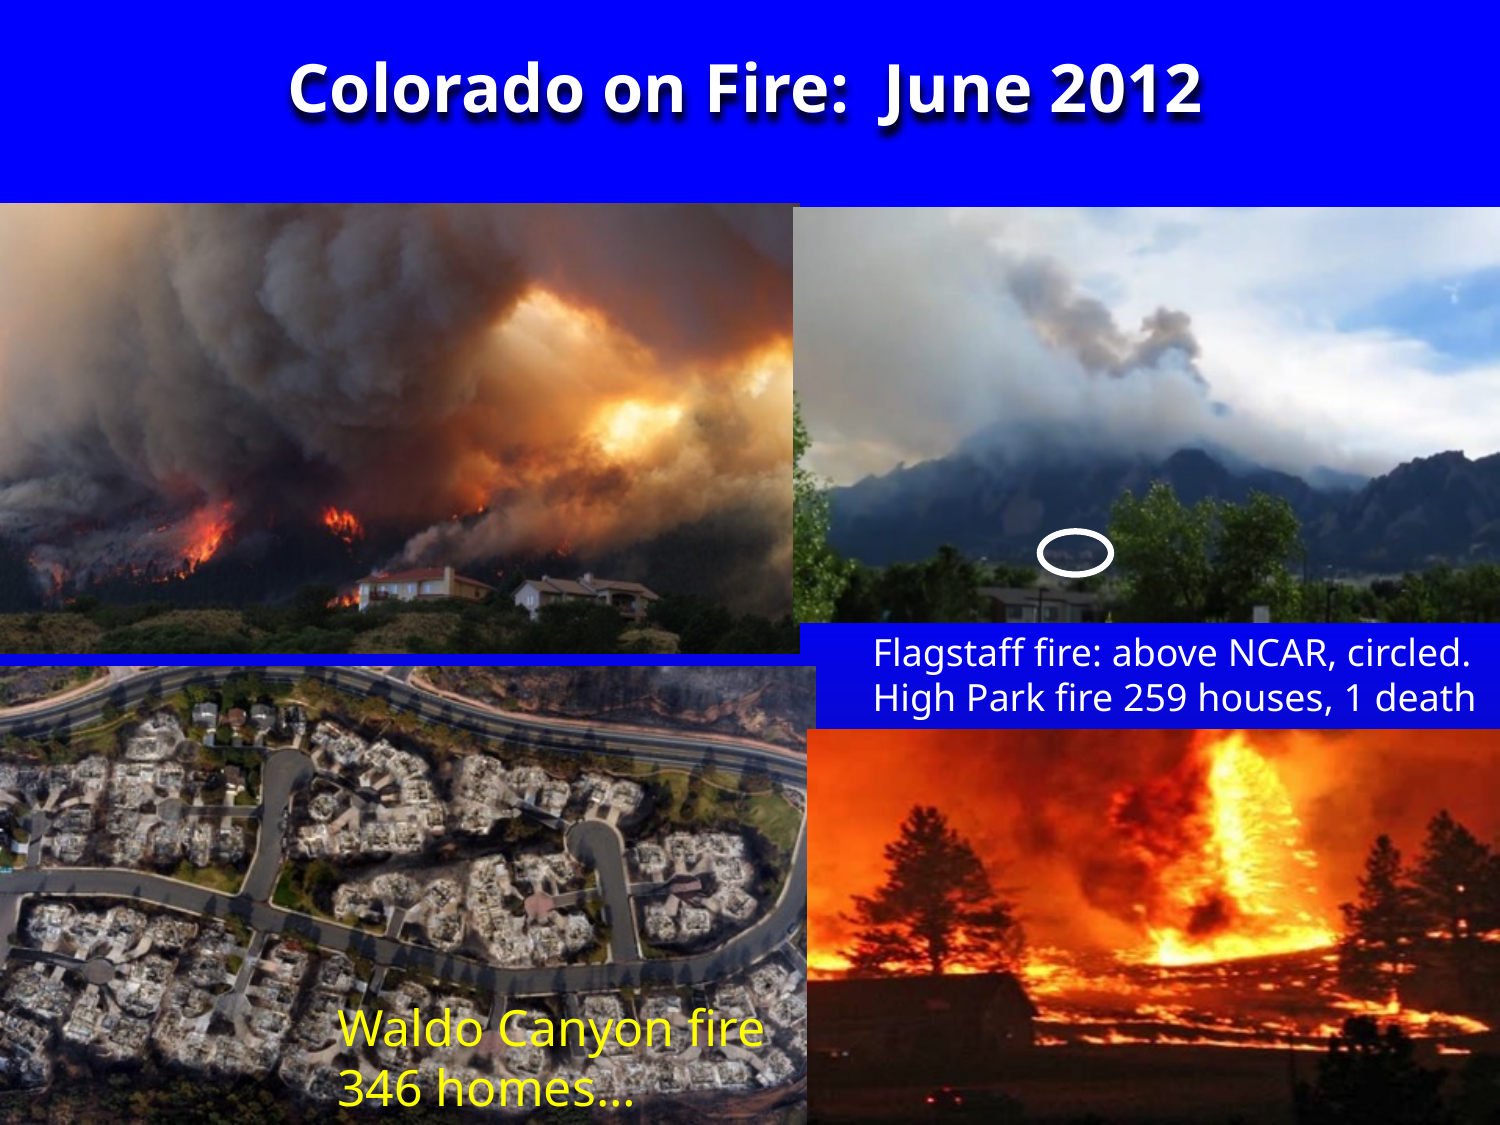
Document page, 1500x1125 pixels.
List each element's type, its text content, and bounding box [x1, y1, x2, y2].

text_box Colorado on Fire: June 2012 [272, 38, 1219, 133]
picture [0, 665, 1500, 1125]
picture [0, 203, 1500, 654]
text_box Flagstaff fire: above NCAR, circled. High Park fire 259 houses, 1 death [858, 631, 1493, 727]
